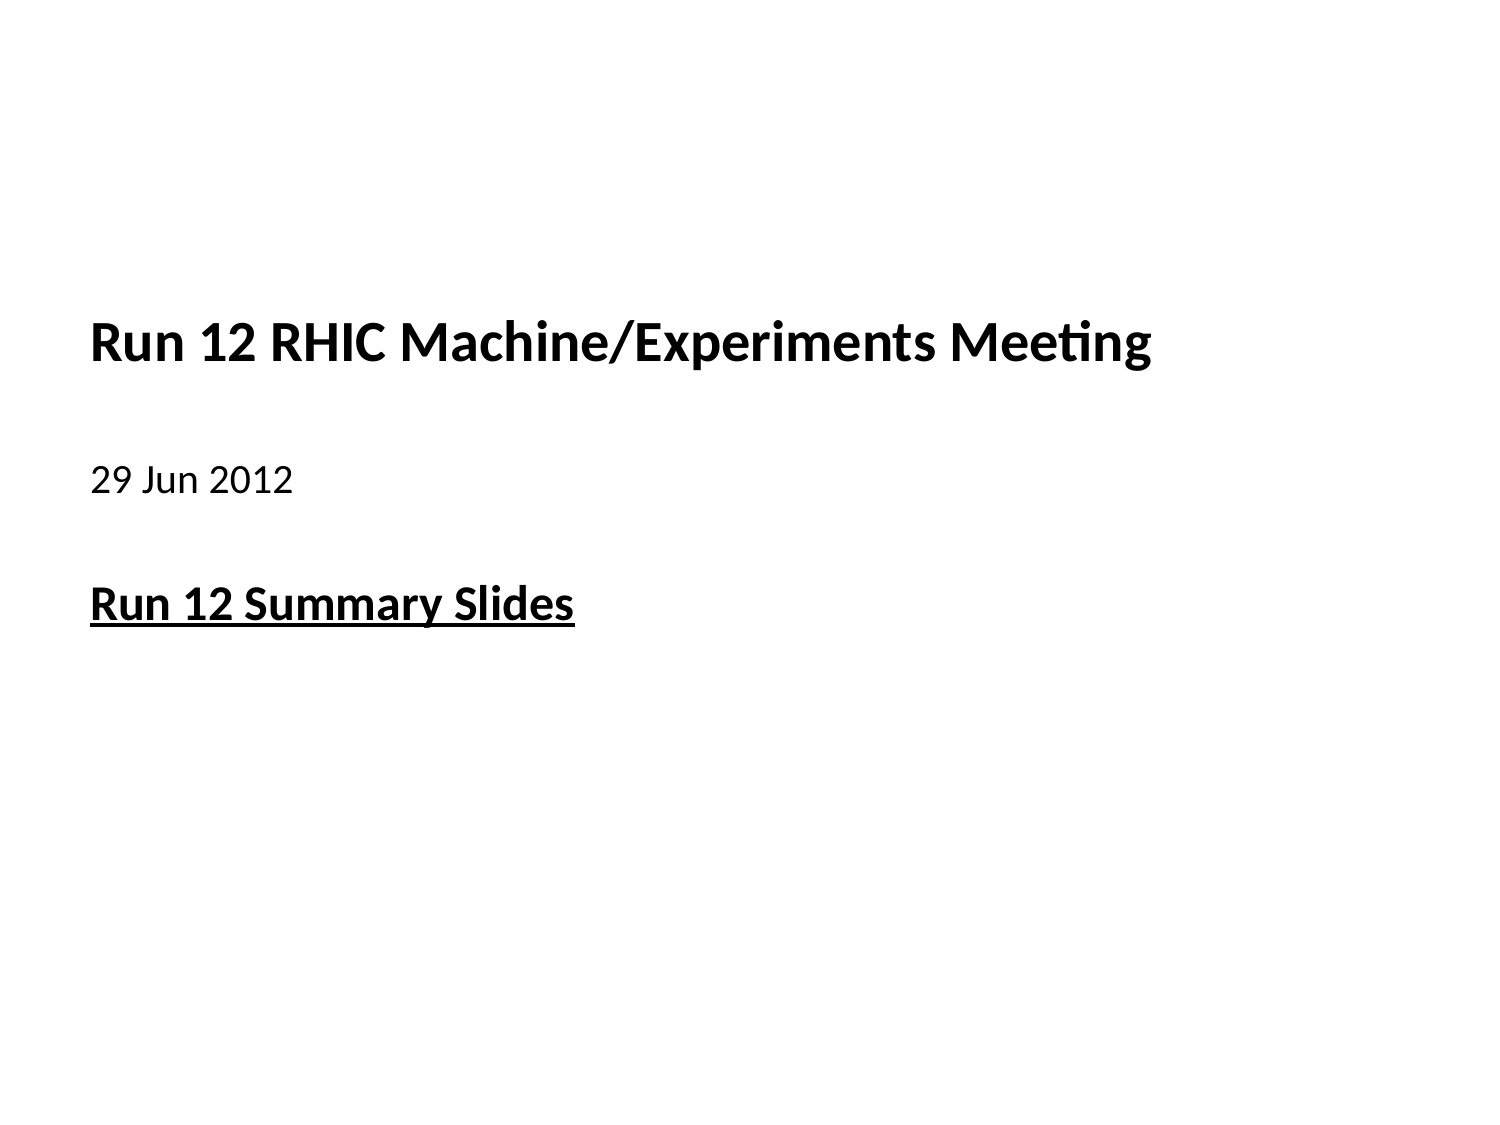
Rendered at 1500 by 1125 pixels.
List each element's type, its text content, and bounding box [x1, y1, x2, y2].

list Run 12 RHIC Machine/Experiments Meeting 29 Jun 2012 Run 12 Summary Slides [74, 224, 1426, 863]
